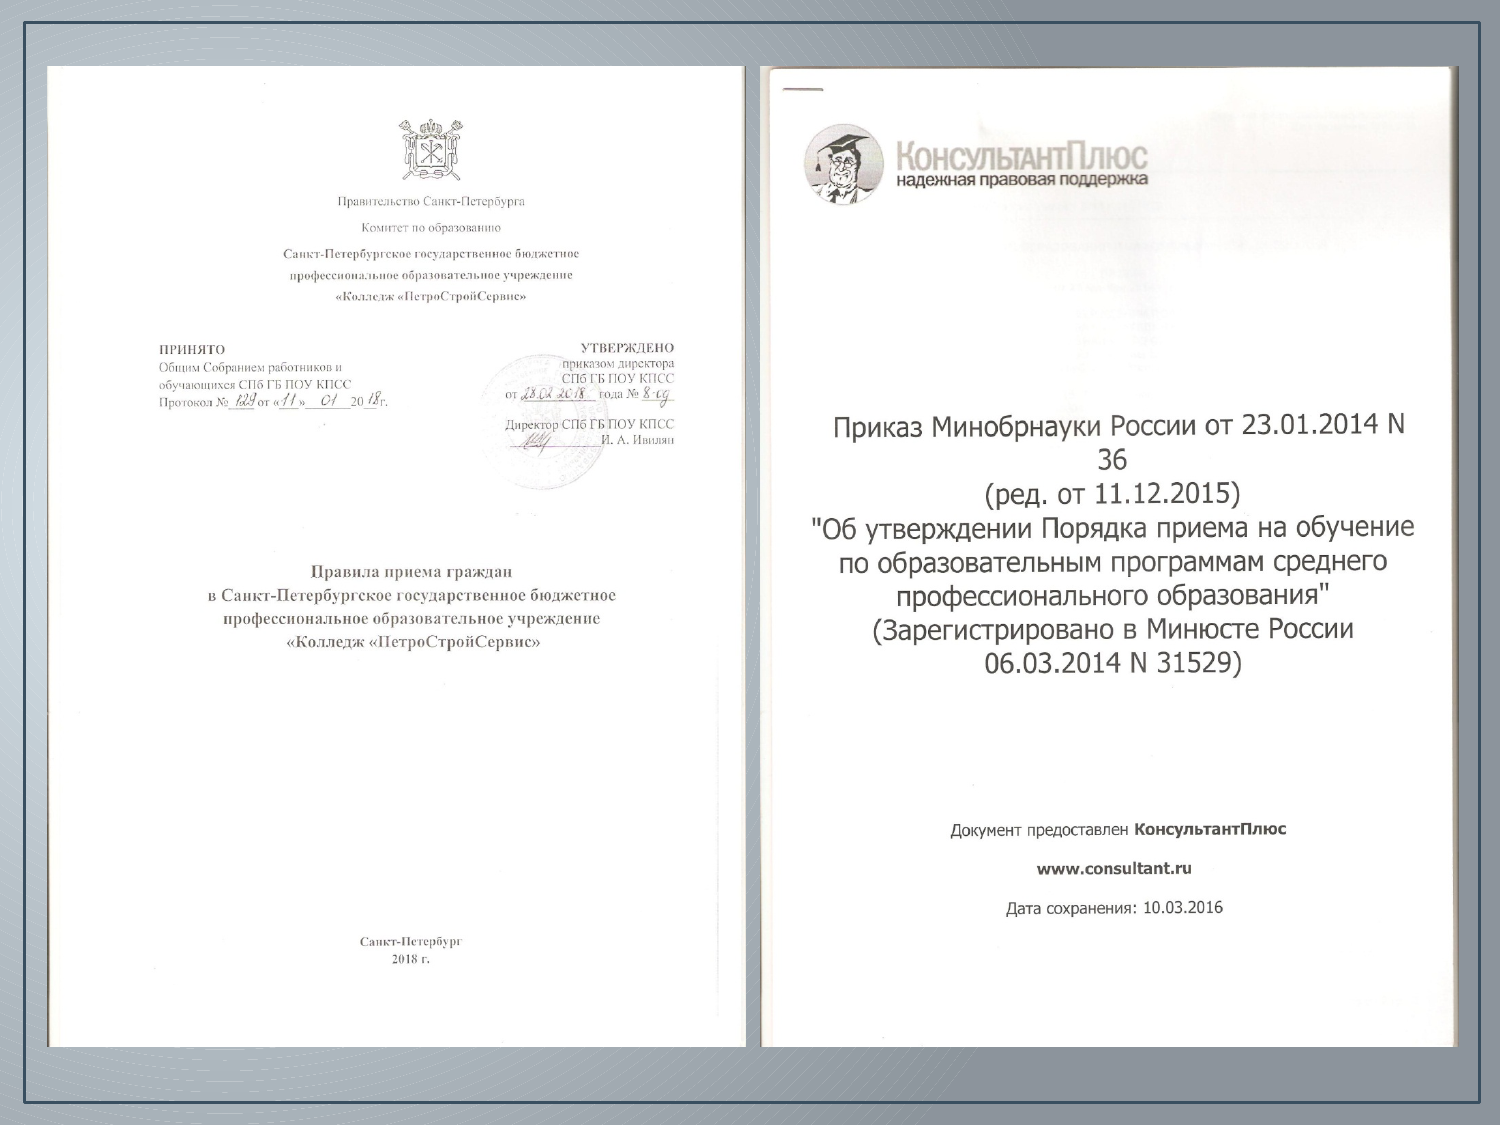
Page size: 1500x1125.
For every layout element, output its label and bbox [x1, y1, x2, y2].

picture [759, 66, 1460, 1048]
picture [47, 66, 747, 1048]
